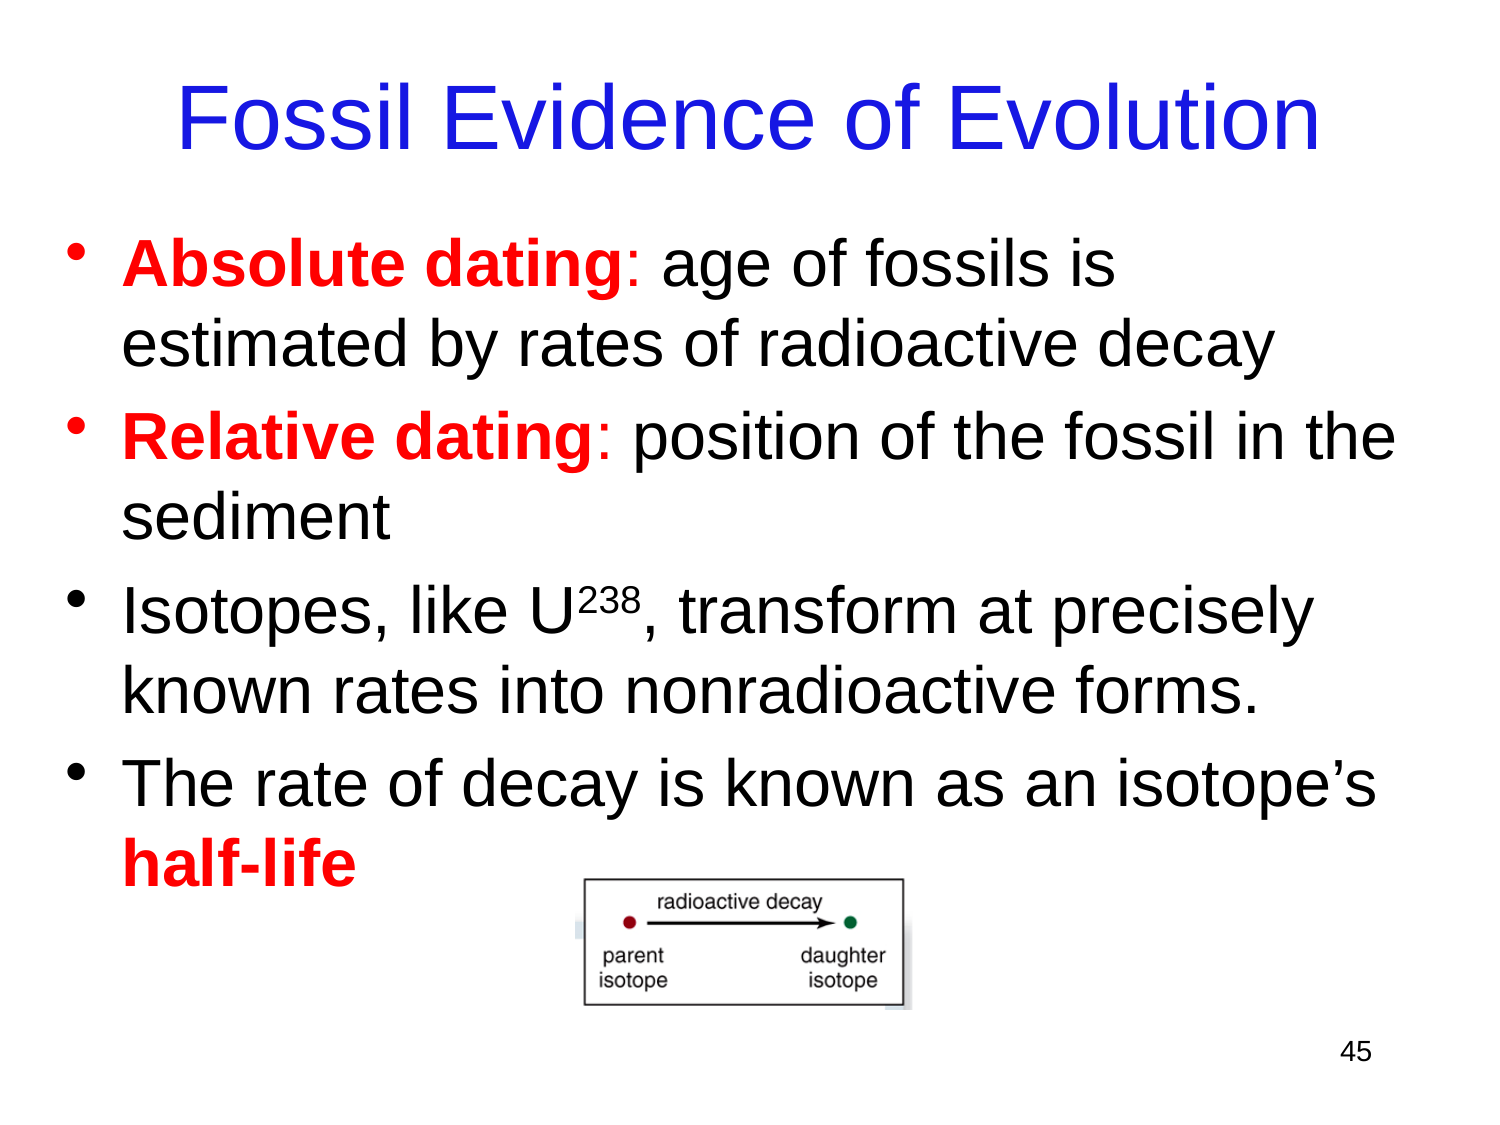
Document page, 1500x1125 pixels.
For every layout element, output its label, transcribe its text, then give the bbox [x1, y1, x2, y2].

slide_number 45 [1074, 1038, 1388, 1101]
picture [574, 874, 913, 1011]
list Absolute dating: age of fossils is estimated by rates of radioactive decay Relative dating: position of the fossil in the sediment Isotopes, like U238, transform at precisely known rates into nonradioactive forms. The rate of decay is known as an isotope’s half-life [50, 212, 1425, 1038]
title Fossil Evidence of Evolution [108, 33, 1392, 192]
